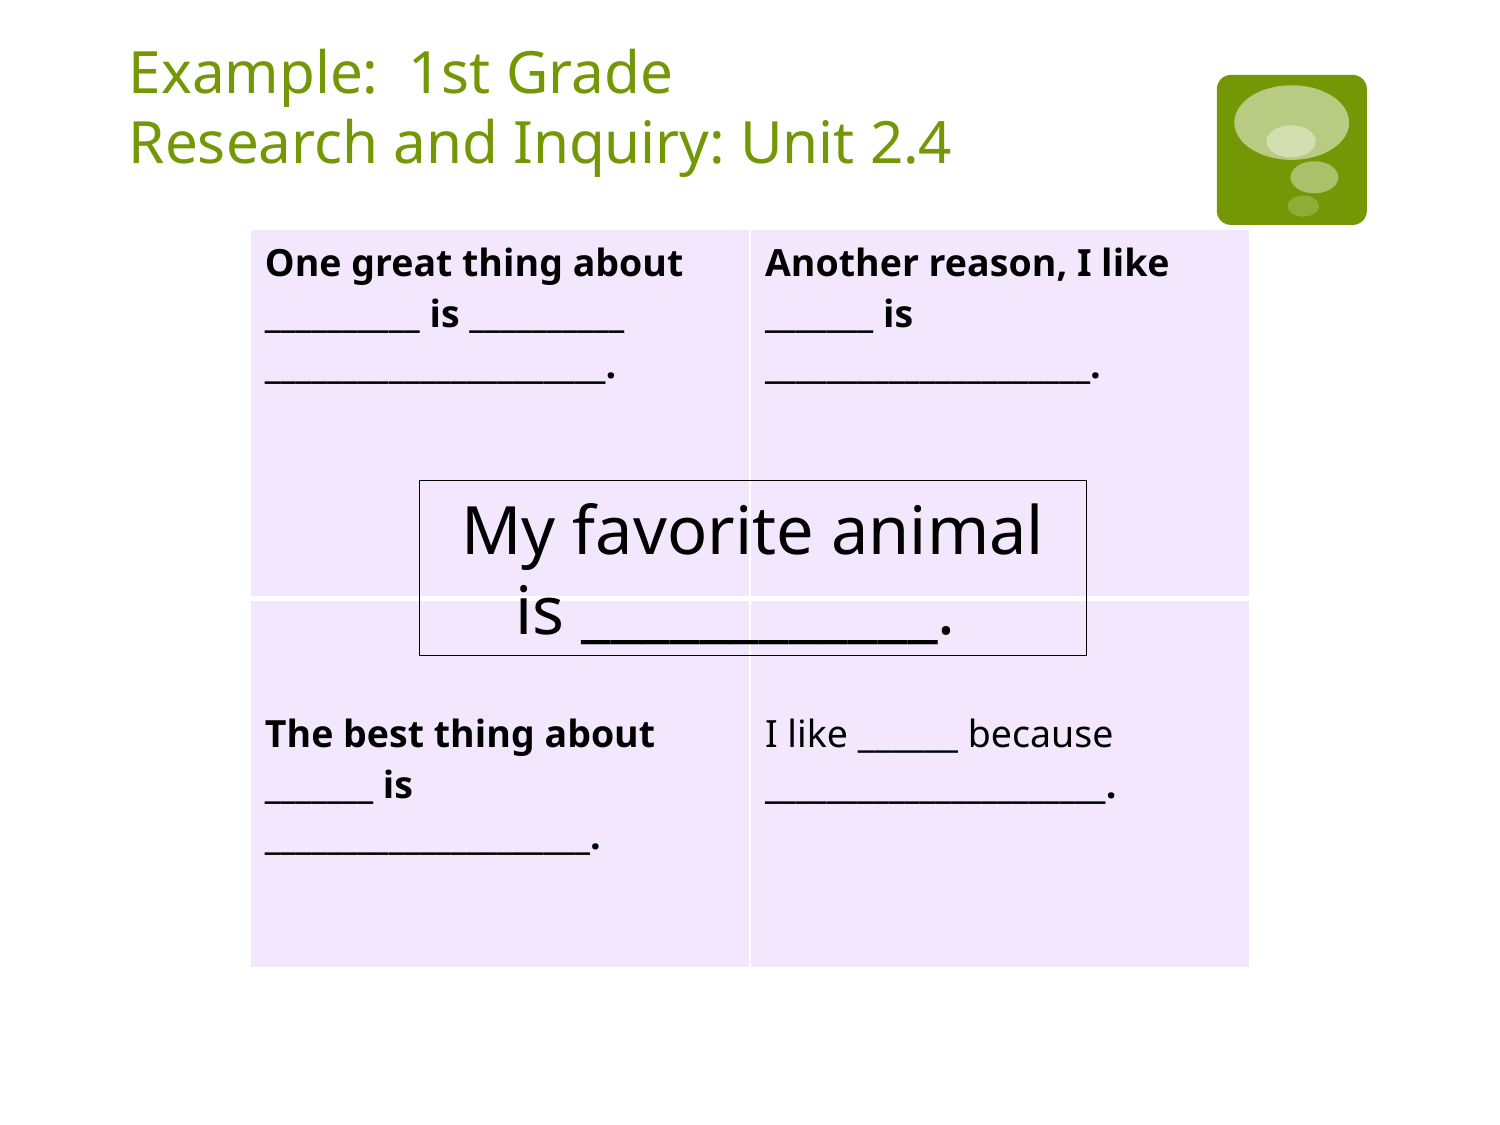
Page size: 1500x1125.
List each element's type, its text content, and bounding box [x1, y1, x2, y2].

table_header One great thing about __________ is __________ ______________________. [251, 230, 749, 596]
table_cell The best thing about _______ is _____________________. [251, 601, 749, 967]
title Example: 1st Grade Research and Inquiry: Unit 2.4 [121, 37, 989, 183]
table_header Another reason, I like _______ is _____________________. [751, 230, 1249, 596]
text_box My favorite animal is ____________. [419, 480, 1087, 656]
table_cell I like ______ because ______________________. [751, 601, 1249, 967]
